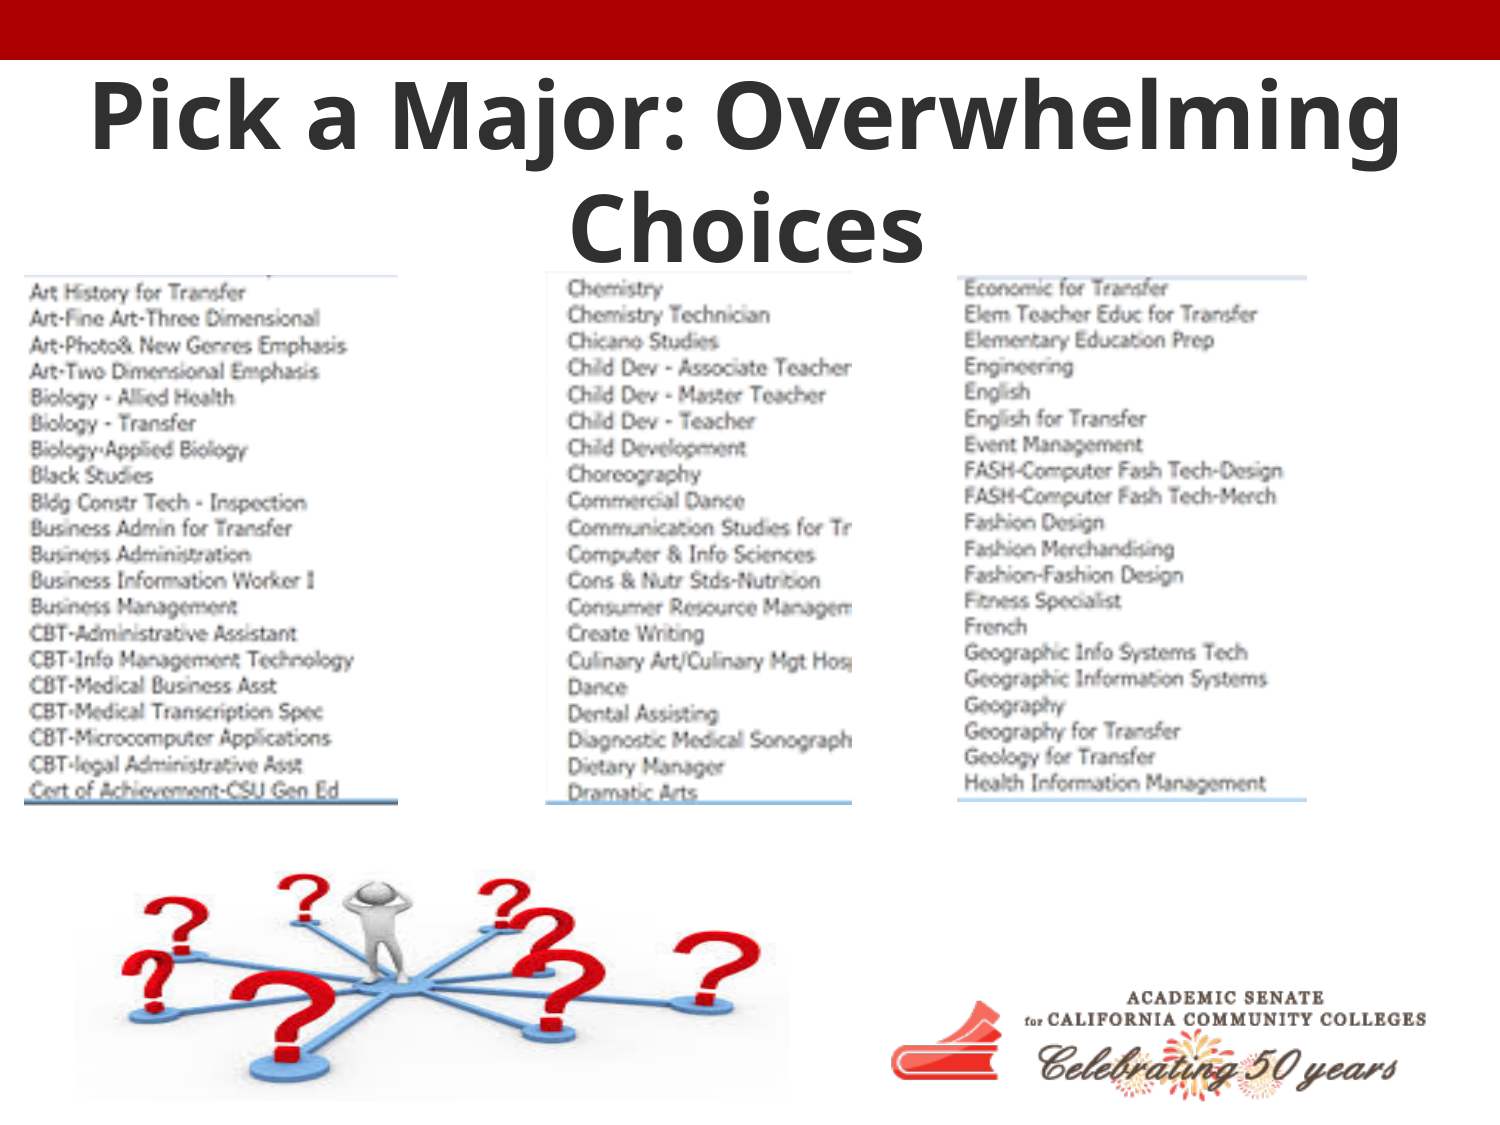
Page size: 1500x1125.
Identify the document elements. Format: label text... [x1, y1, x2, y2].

title Pick a Major: Overwhelming Choices [7, 87, 1487, 250]
picture [24, 275, 398, 810]
picture [545, 271, 852, 806]
picture [887, 966, 1475, 1104]
picture [74, 833, 789, 1101]
picture [957, 275, 1307, 802]
